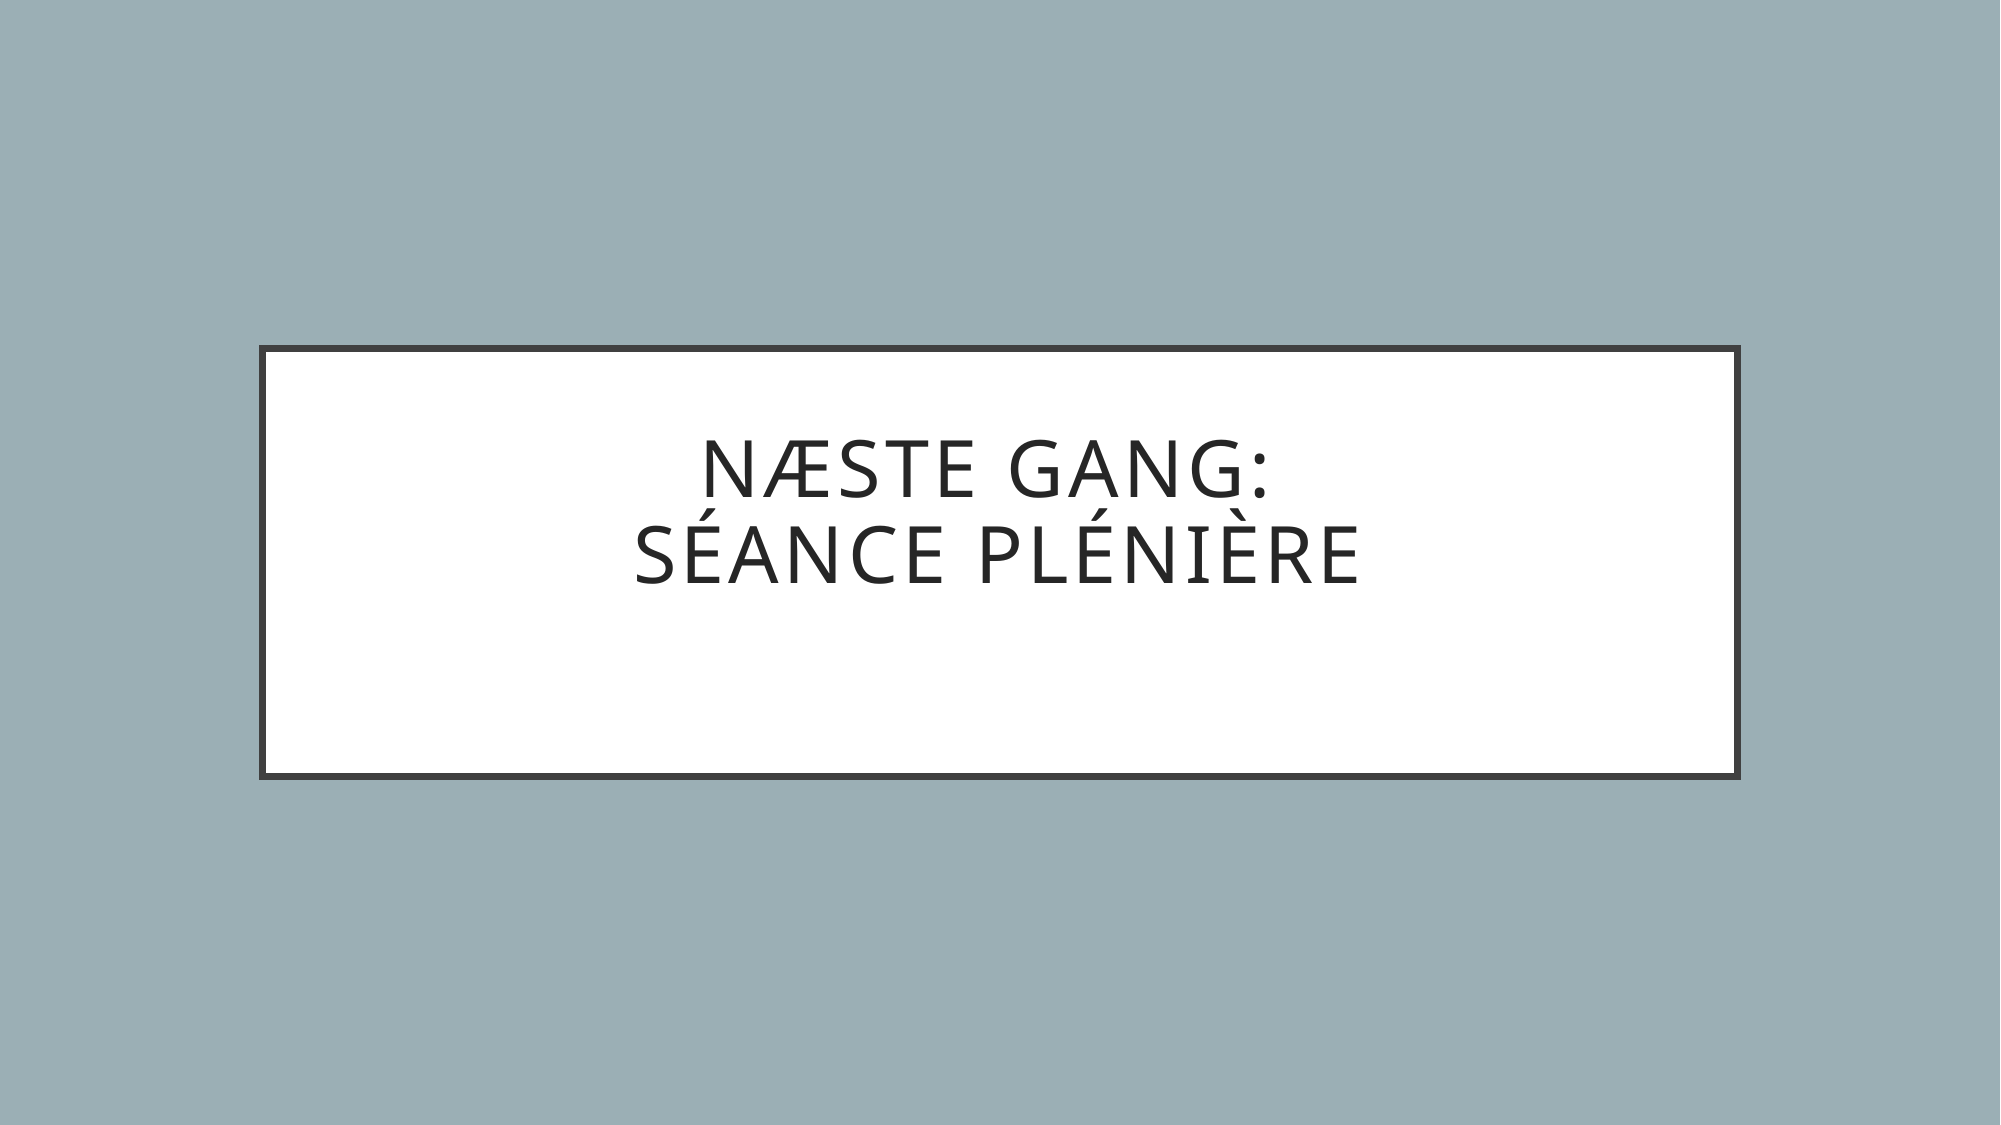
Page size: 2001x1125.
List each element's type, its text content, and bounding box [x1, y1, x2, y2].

title Næste gang: séance plénière [259, 345, 1741, 780]
